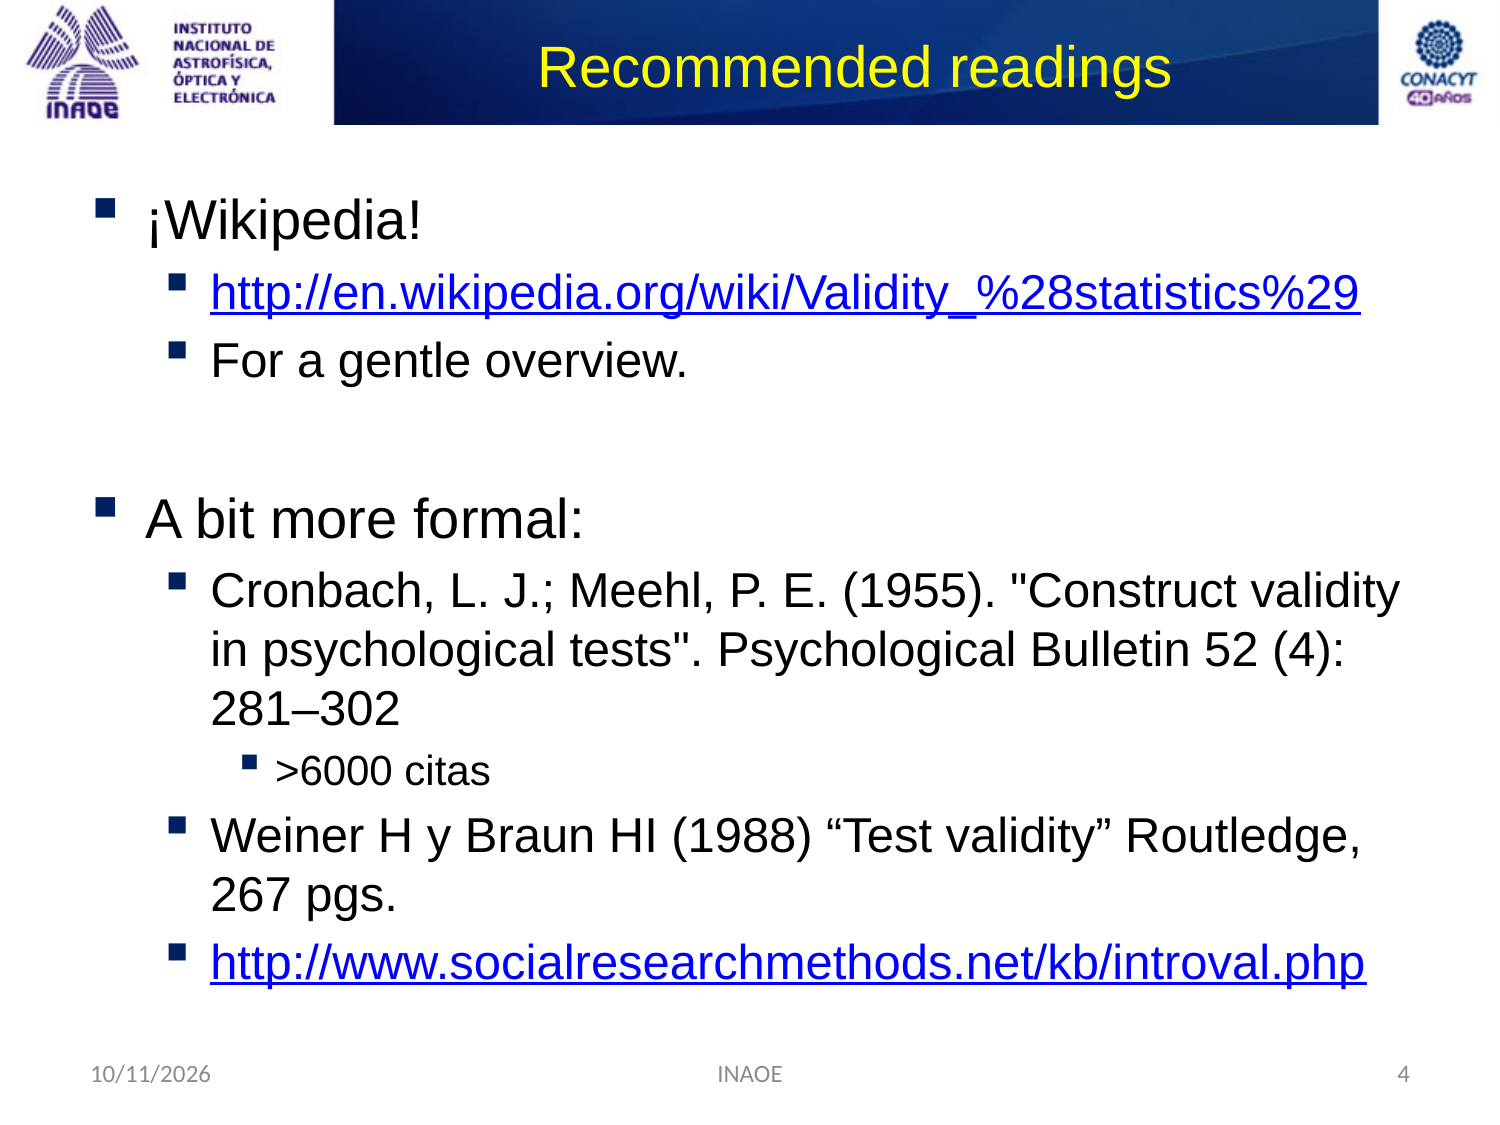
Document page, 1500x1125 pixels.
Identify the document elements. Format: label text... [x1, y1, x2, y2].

picture [0, 0, 328, 125]
list ¡Wikipedia! http://en.wikipedia.org/wiki/Validity_%28statistics%29 For a gentle overview. A bit more formal: Cronbach, L. J.; Meehl, P. E. (1955). "Construct validity in psychological tests". Psychological Bulletin 52 (4): 281–302 >6000 citas Weiner H y Braun HI (1988) “Test validity” Routledge, 267 pgs. http://www.socialresearchmethods.net/kb/introval.php [75, 175, 1425, 1005]
title Recommended readings [328, 0, 1383, 129]
picture [1383, 0, 1500, 125]
slide_number 4 [1074, 1042, 1425, 1103]
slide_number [75, 1042, 425, 1103]
footer INAOE [512, 1042, 988, 1103]
